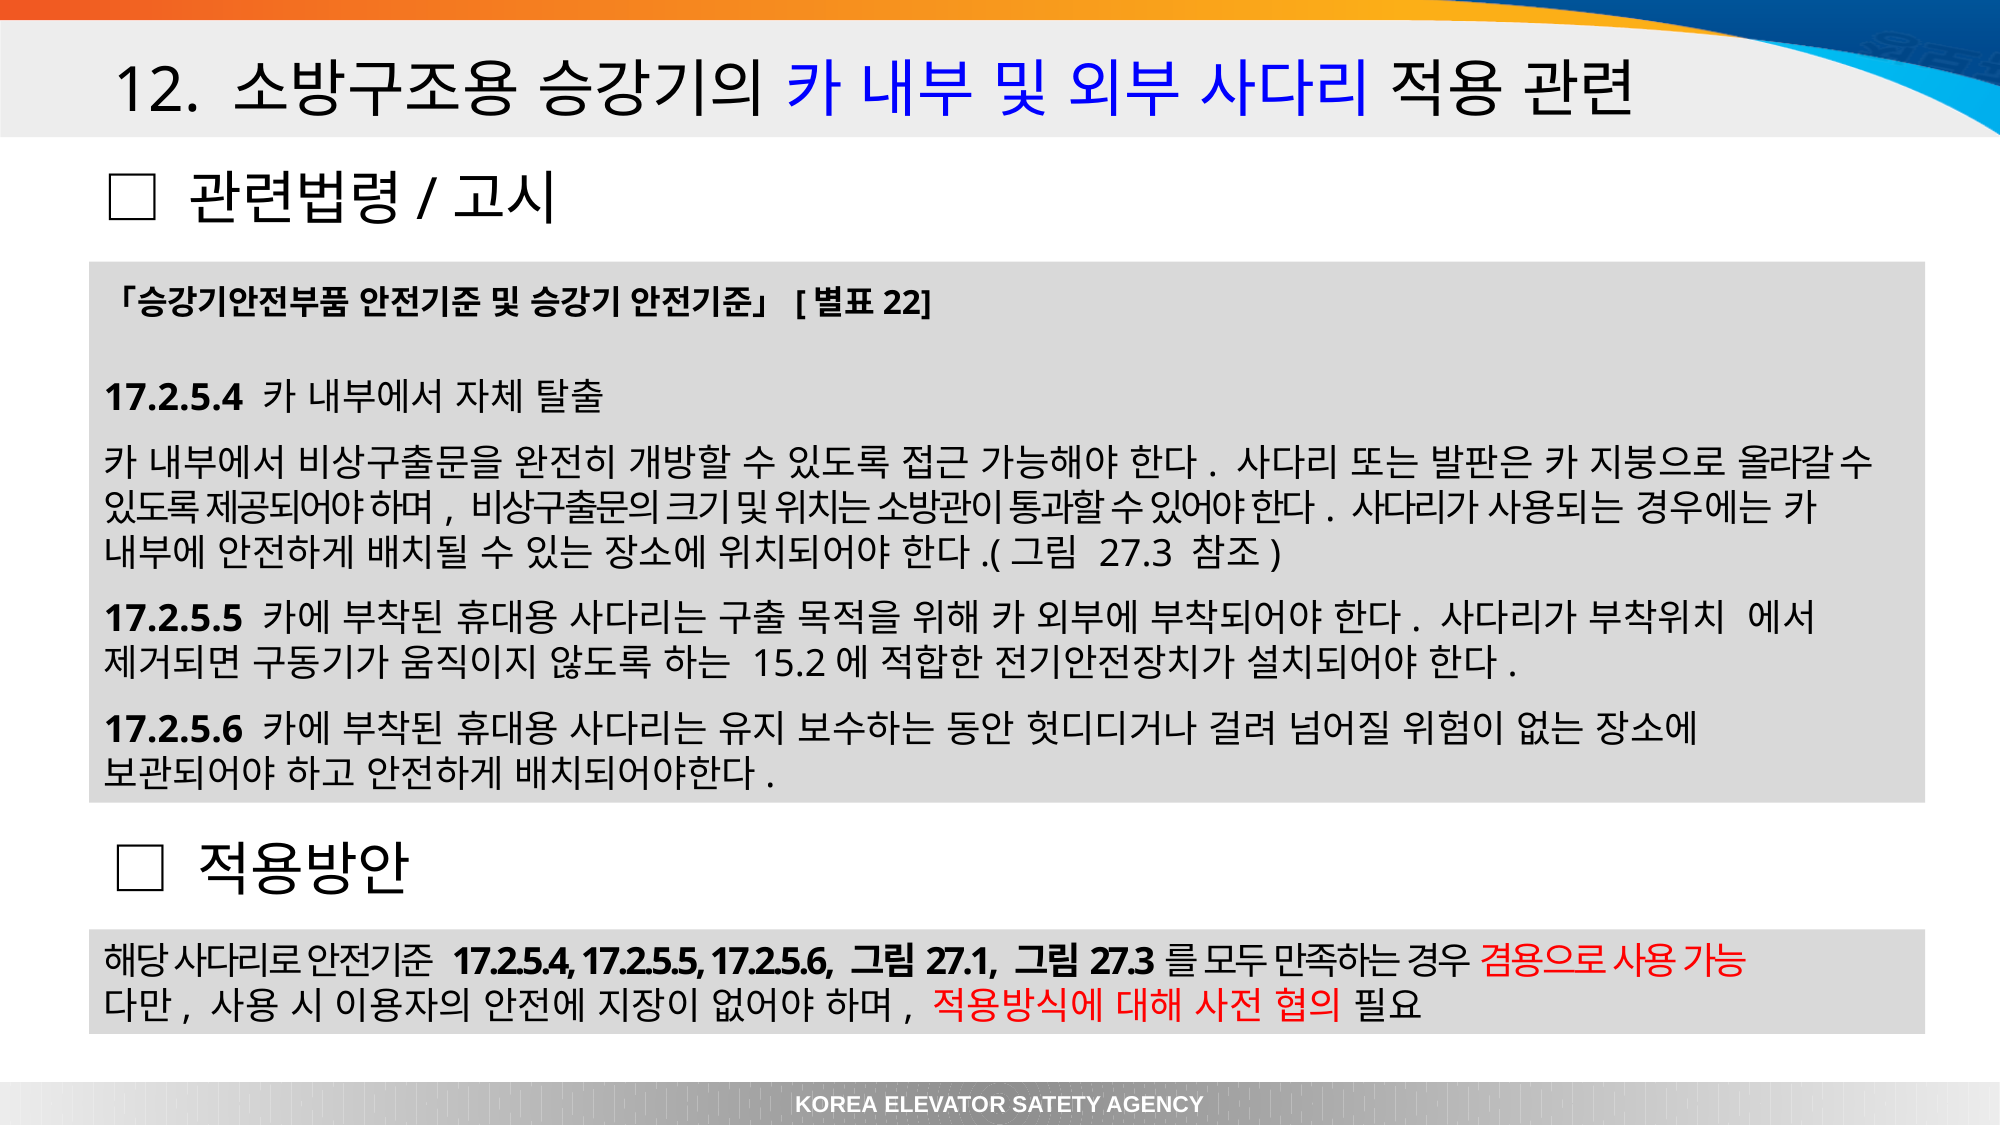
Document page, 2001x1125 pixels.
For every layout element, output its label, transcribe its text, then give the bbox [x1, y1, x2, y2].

text_box 해당 사다리로 안전기준 17.2.5.4, 17.2.5.5, 17.2.5.6, 그림27.1, 그림27.3를 모두 만족하는 경우 겸용으로 사용 가능 다만, 사용 시 이용자의 안전에 지장이 없어야 하며, 적용방식에 대해 사전 협의 필요 [89, 929, 1926, 1034]
text_box □ 관련법령/고시 [88, 154, 575, 239]
text_box 12. 소방구조용 승강기의 카 내부 및 외부 사다리 적용 관련 [98, 41, 1653, 132]
text_box □ 적용방안 [96, 824, 426, 910]
picture [0, 0, 2000, 135]
text_box 「승강기안전부품 안전기준 및 승강기 안전기준」[별표22] 17.2.5.4 카 내부에서 자체 탈출 카 내부에서 비상구출문을 완전히 개방할 수 있도록 접근 가능해야 한다. 사다리 또는 발판은 카 지붕으로 올라갈 수 있도록 제공되어야 하며, 비상구출문의 크기 및 위치는 소방관이 통과할 수 있어야 한다. 사다리가 사용되는 경우에는 카 내부에 안전하게 배치될 수 있는 장소에 위치되어야 한다.(그림 27.3 참조) 17.2.5.5 카에 부착된 휴대용 사다리는 구출 목적을 위해 카 외부에 부착되어야 한다. 사다리가 부착위치 에서 제거되면 구동기가 움직이지 않도록 하는 15.2에 적합한 전기안전장치가 설치되어야 한다. 17.2.5.6 카에 부착된 휴대용 사다리는 유지 보수하는 동안 헛디디거나 걸려 넘어질 위험이 없는 장소에 보관되어야 하고 안전하게 배치되어야한다. [89, 261, 1926, 803]
